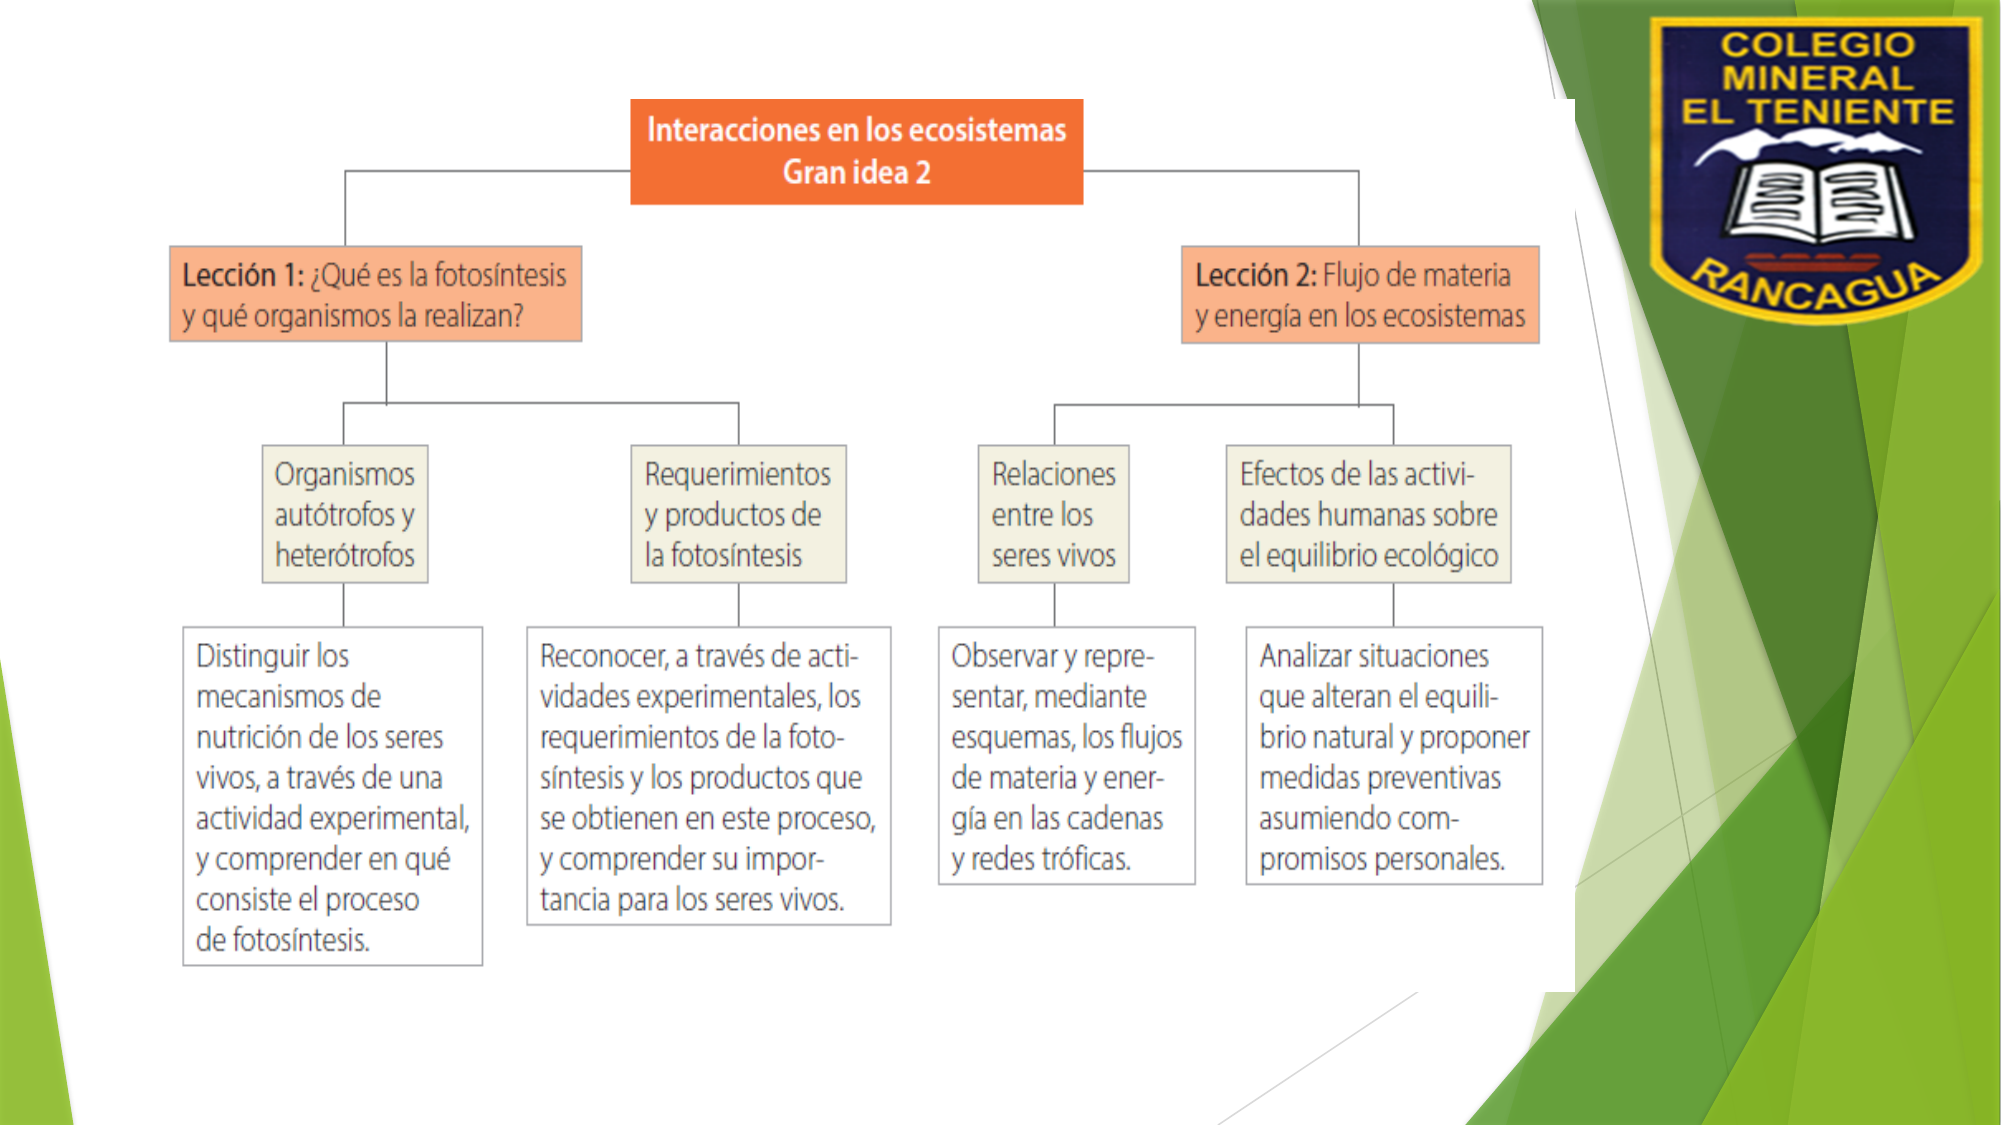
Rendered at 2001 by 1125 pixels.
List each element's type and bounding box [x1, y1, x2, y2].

list [57, 99, 1576, 992]
picture [1636, 0, 2000, 335]
